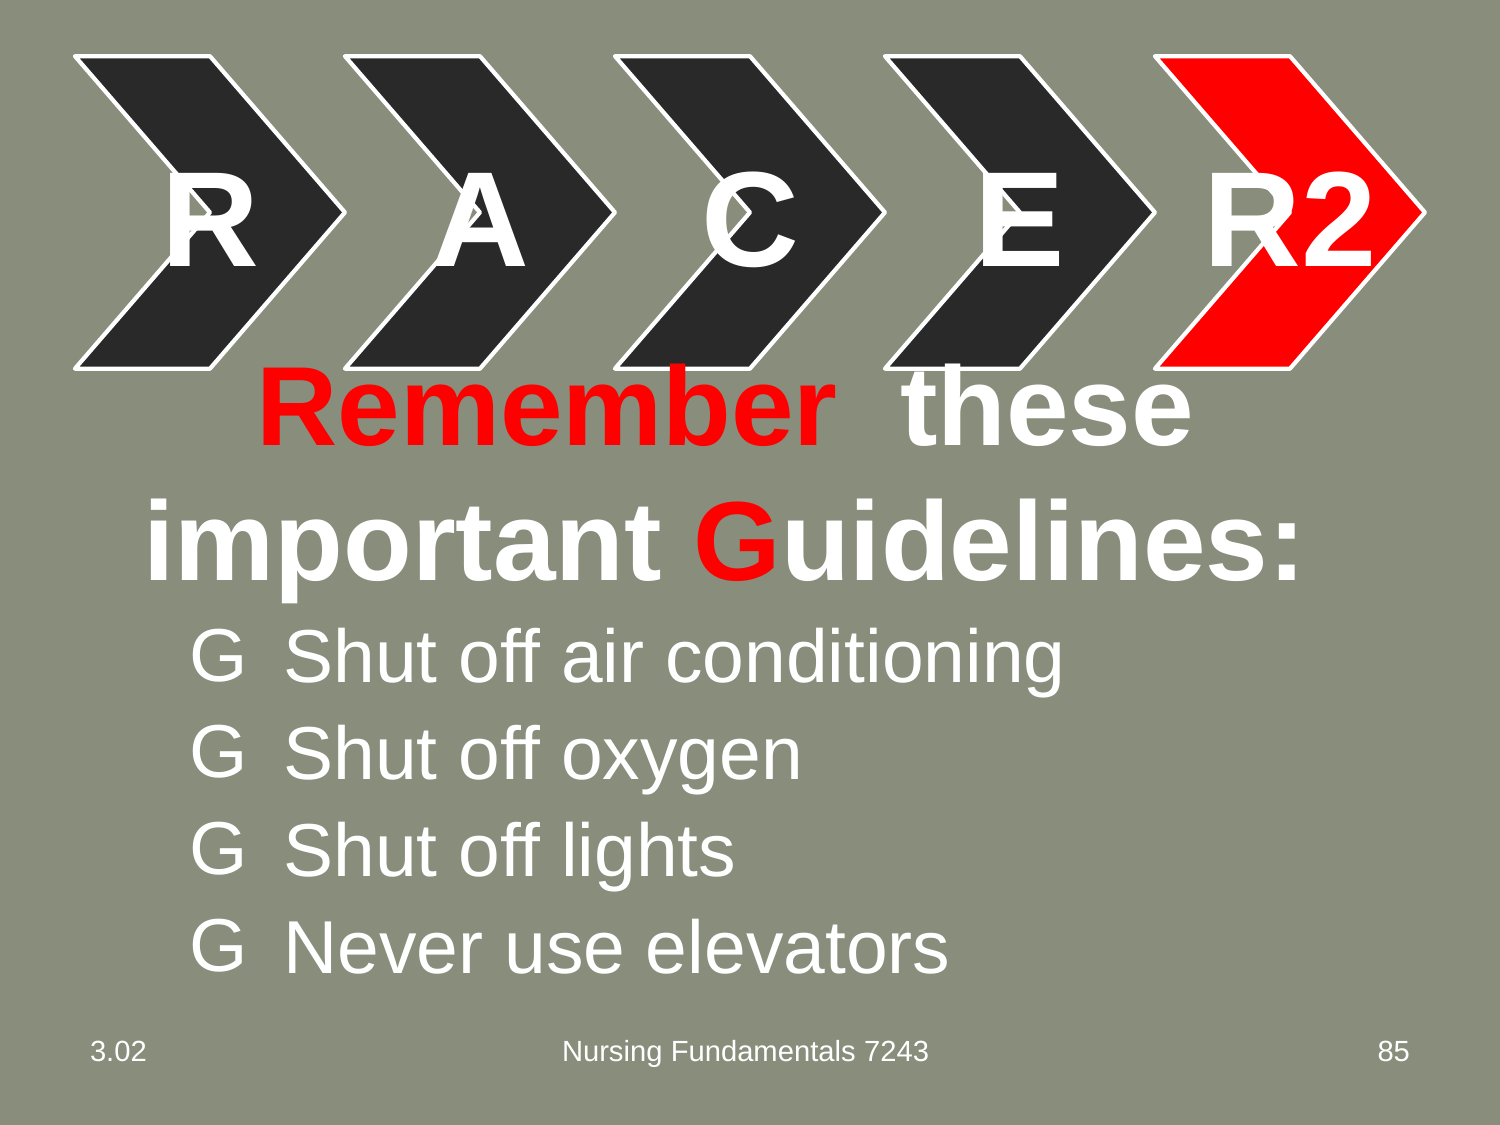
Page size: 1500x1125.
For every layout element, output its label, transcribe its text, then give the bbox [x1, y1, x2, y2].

footer Nursing Fundamentals 7243 [512, 1024, 988, 1103]
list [74, 55, 1426, 369]
slide_number 3.02 [75, 1024, 425, 1103]
slide_number 85 [1074, 1024, 1425, 1103]
text_box Remember these important Guidelines: Shut off air conditioning Shut off oxygen Shut off lights Never use elevators [99, 378, 1350, 998]
